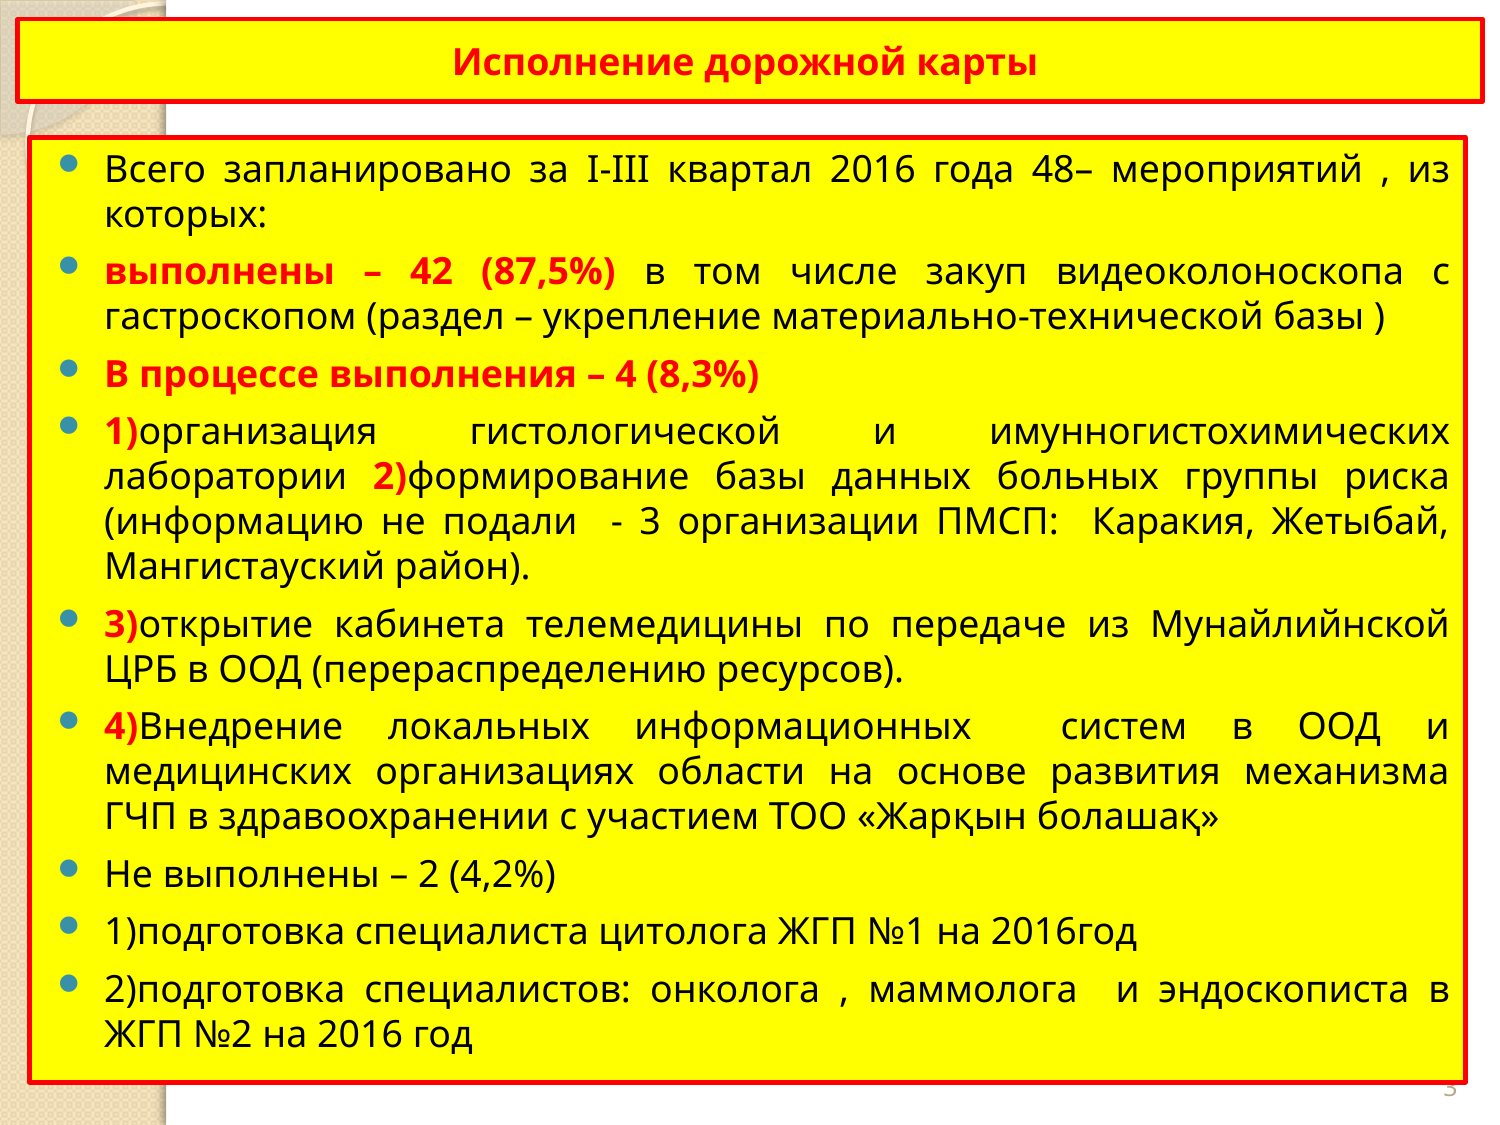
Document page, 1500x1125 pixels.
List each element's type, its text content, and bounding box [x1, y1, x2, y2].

title Исполнение дорожной карты [17, 19, 1483, 102]
list Всего запланировано за I-III квартал 2016 года 48– мероприятий , из которых: выполнены – 42 (87,5%) в том числе закуп видеоколоноскопа с гастроскопом (раздел – укрепление материально-технической базы ) В процессе выполнения – 4 (8,3%) 1)организация гистологической и имунногистохимических лаборатории 2)формирование базы данных больных группы риска (информацию не подали - 3 организации ПМСП: Каракия, Жетыбай, Мангистауский район). 3)открытие кабинета телемедицины по передаче из Мунайлийнской ЦРБ в ООД (перераспределению ресурсов). 4)Внедрение локальных информационных систем в ООД и медицинских организациях области на основе развития механизма ГЧП в здравоохранении с участием ТОО «Жарқын болашақ» Не выполнены – 2 (4,2%) 1)подготовка специалиста цитолога ЖГП №1 на 2016год 2)подготовка специалистов: онколога , маммолога и эндоскописта в ЖГП №2 на 2016 год [29, 137, 1466, 1083]
slide_number 3 [1413, 1034, 1488, 1113]
